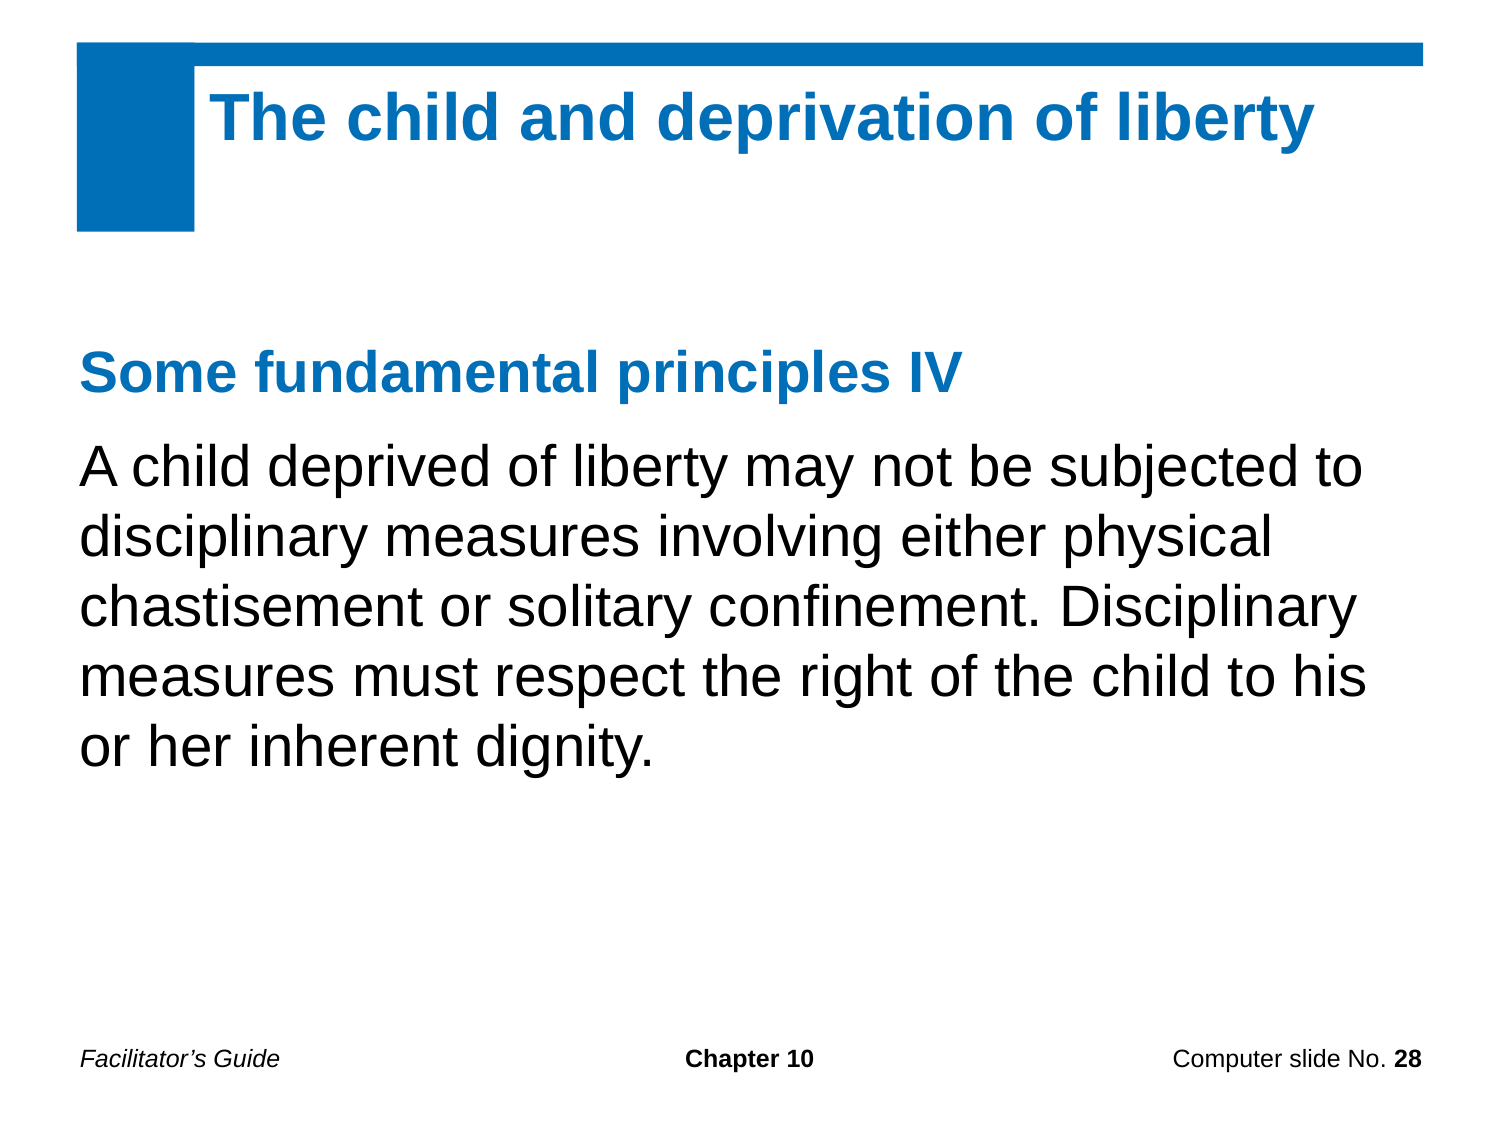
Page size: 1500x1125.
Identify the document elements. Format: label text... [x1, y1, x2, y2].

text_box The child and deprivation of liberty [194, 66, 1425, 256]
footer Chapter 10 [512, 1034, 988, 1103]
slide_number Facilitator’s Guide [64, 1034, 469, 1103]
text_box Some fundamental principles IV A child deprived of liberty may not be subjected to disciplinary measures involving either physical chastisement or solitary confinement. Disciplinary measures must respect the right of the child to his or her inherent dignity. [64, 326, 1415, 799]
text_box Computer slide No. 28 [1055, 1034, 1437, 1103]
